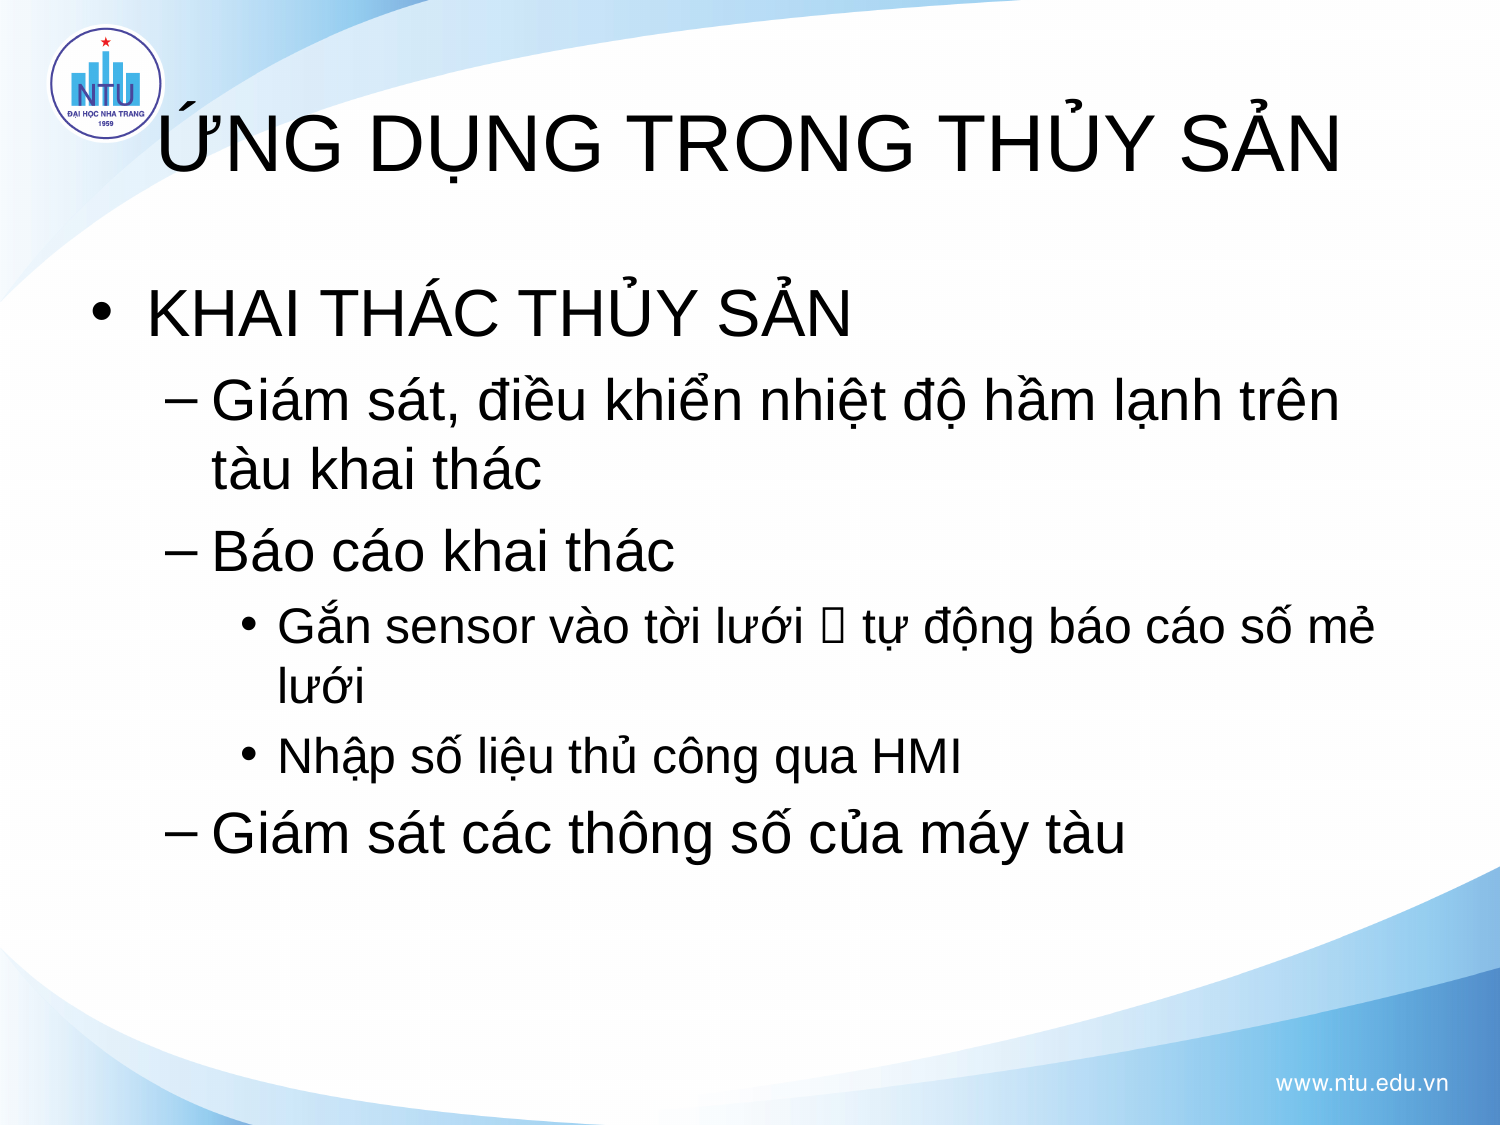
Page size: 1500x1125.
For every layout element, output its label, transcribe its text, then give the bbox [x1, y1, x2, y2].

title ỨNG DỤNG TRONG THỦY SẢN [75, 45, 1425, 233]
picture [0, 0, 1500, 1125]
list KHAI THÁC THỦY SẢN Giám sát, điều khiển nhiệt độ hầm lạnh trên tàu khai thác Báo cáo khai thác Gắn sensor vào tời lưới  tự động báo cáo số mẻ lưới Nhập số liệu thủ công qua HMI Giám sát các thông số của máy tàu [75, 262, 1425, 1005]
